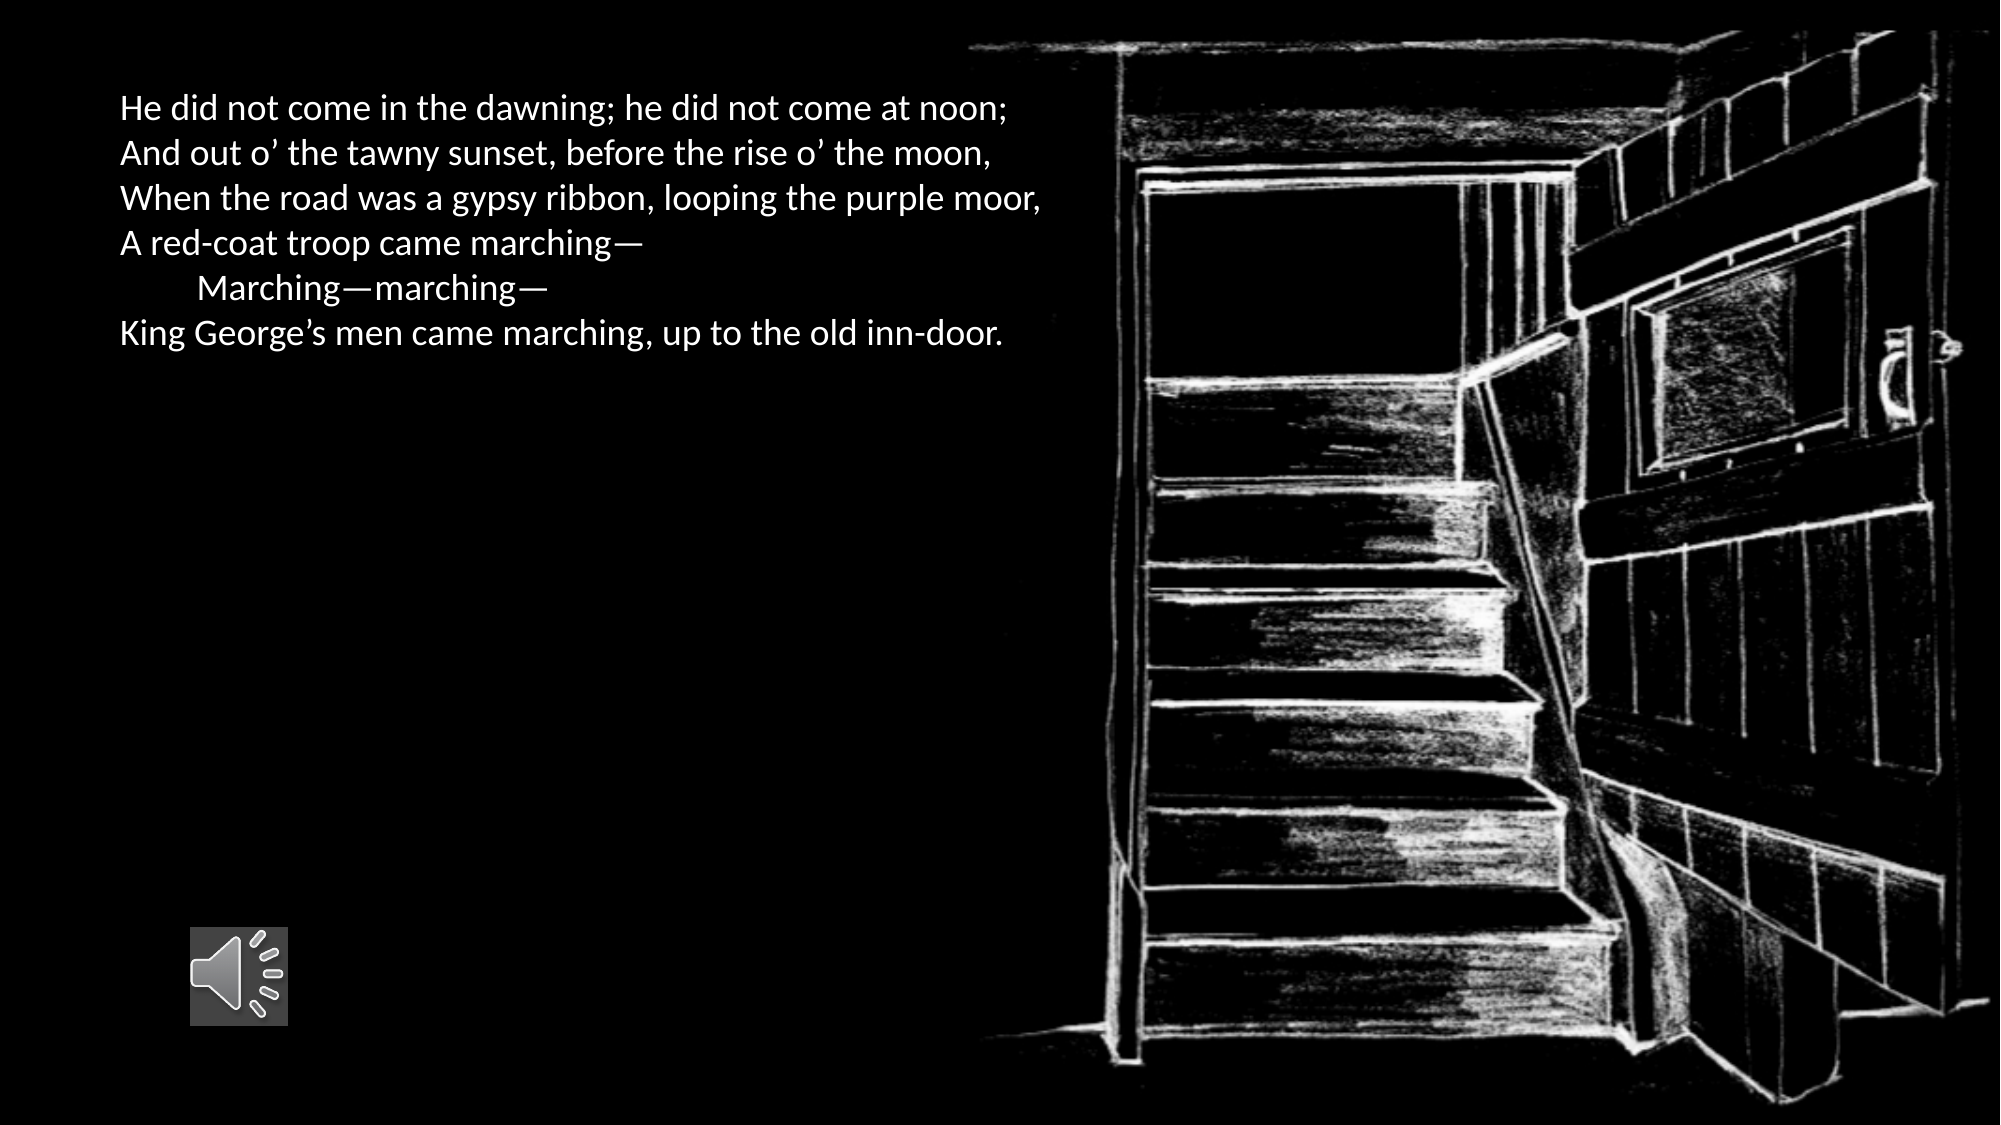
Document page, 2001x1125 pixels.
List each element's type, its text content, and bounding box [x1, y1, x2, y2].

picture [499, 0, 2000, 1125]
text_box He did not come in the dawning; he did not come at noon; And out o’ the tawny sunset, before the rise o’ the moon, When the road was a gypsy ribbon, looping the purple moor, A red-coat troop came marching— Marching—marching— King George’s men came marching, up to the old inn-door. [105, 75, 499, 361]
picture [189, 926, 290, 1027]
